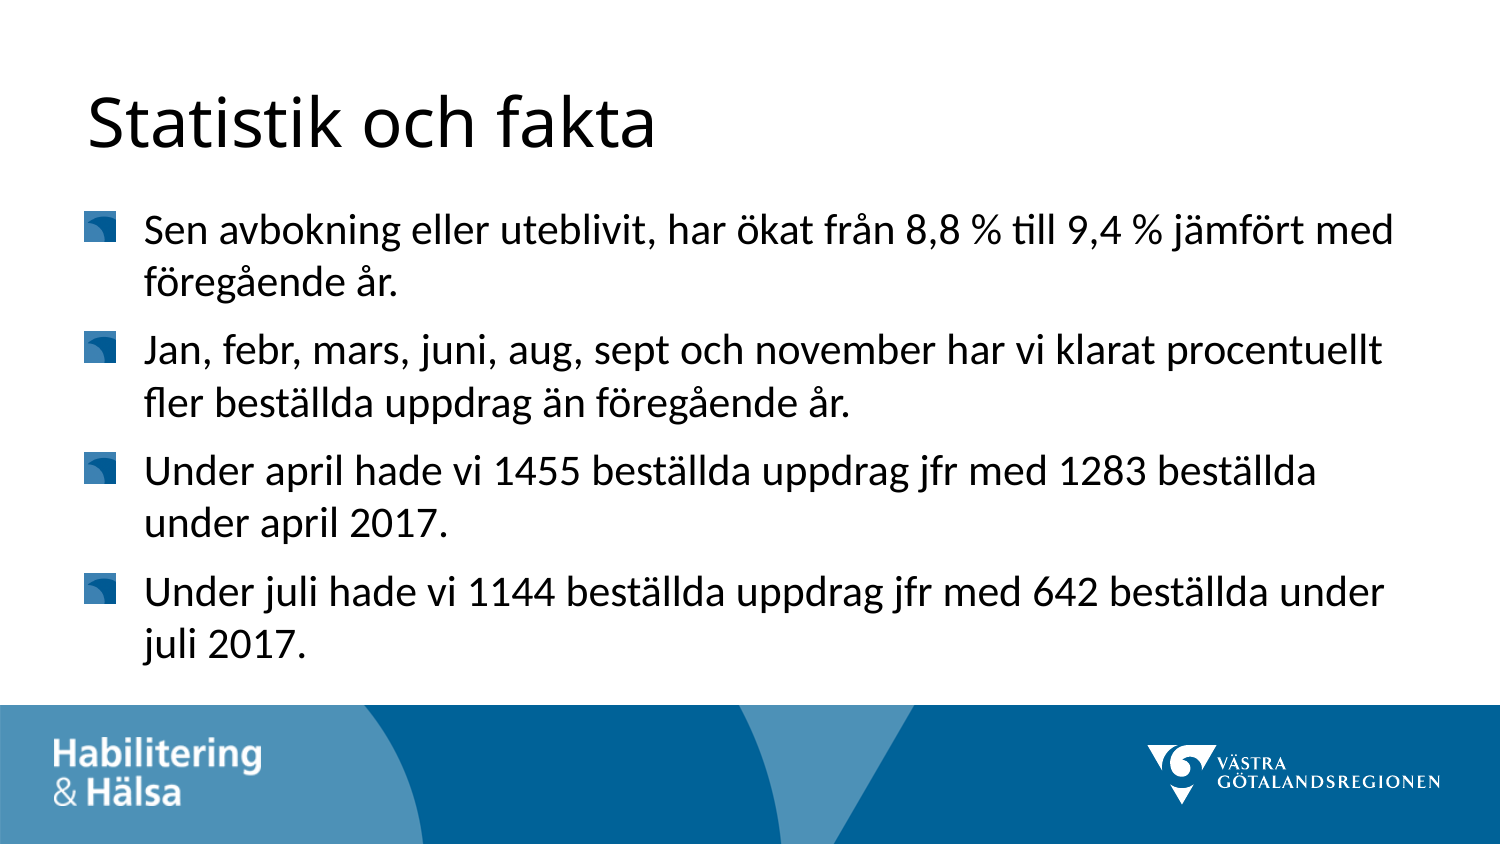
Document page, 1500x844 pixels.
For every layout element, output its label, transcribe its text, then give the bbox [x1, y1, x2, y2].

picture [84, 452, 116, 484]
picture [84, 331, 116, 363]
picture [0, 705, 1500, 844]
picture [84, 211, 116, 242]
picture [84, 573, 116, 604]
title Statistik och fakta [87, 40, 1413, 211]
list Sen avbokning eller uteblivit, har ökat från 8,8 % till 9,4 % jämfört med föregående år. Jan, febr, mars, juni, aug, sept och november har vi klarat procentuellt fler beställda uppdrag än föregående år. Under april hade vi 1455 beställda uppdrag jfr med 1283 beställda under april 2017. Under juli hade vi 1144 beställda uppdrag jfr med 642 beställda under juli 2017. [84, 200, 1410, 644]
